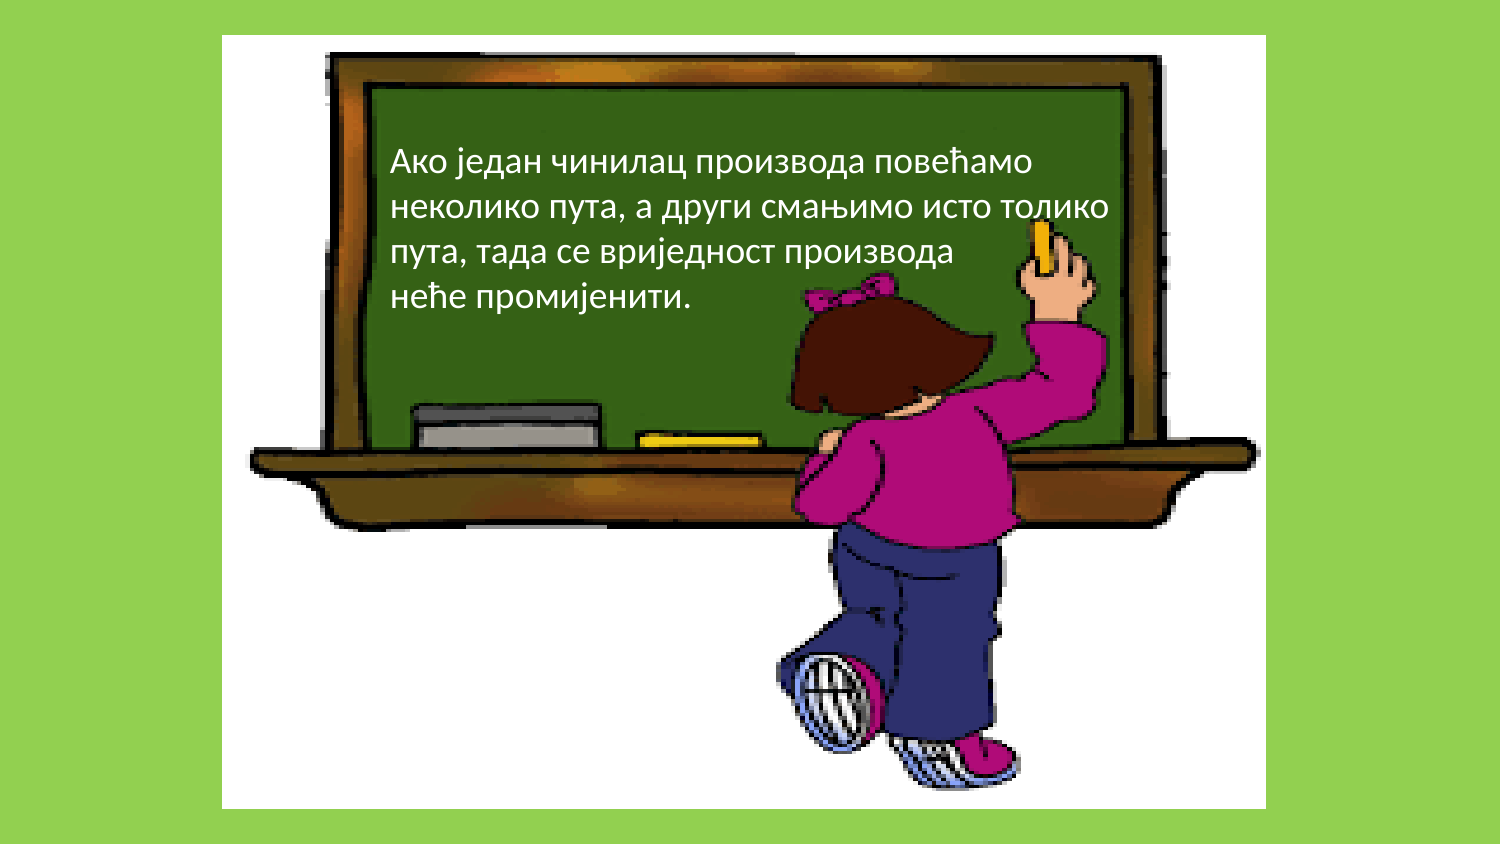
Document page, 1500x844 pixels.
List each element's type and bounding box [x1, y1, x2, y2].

picture [222, 34, 1266, 809]
